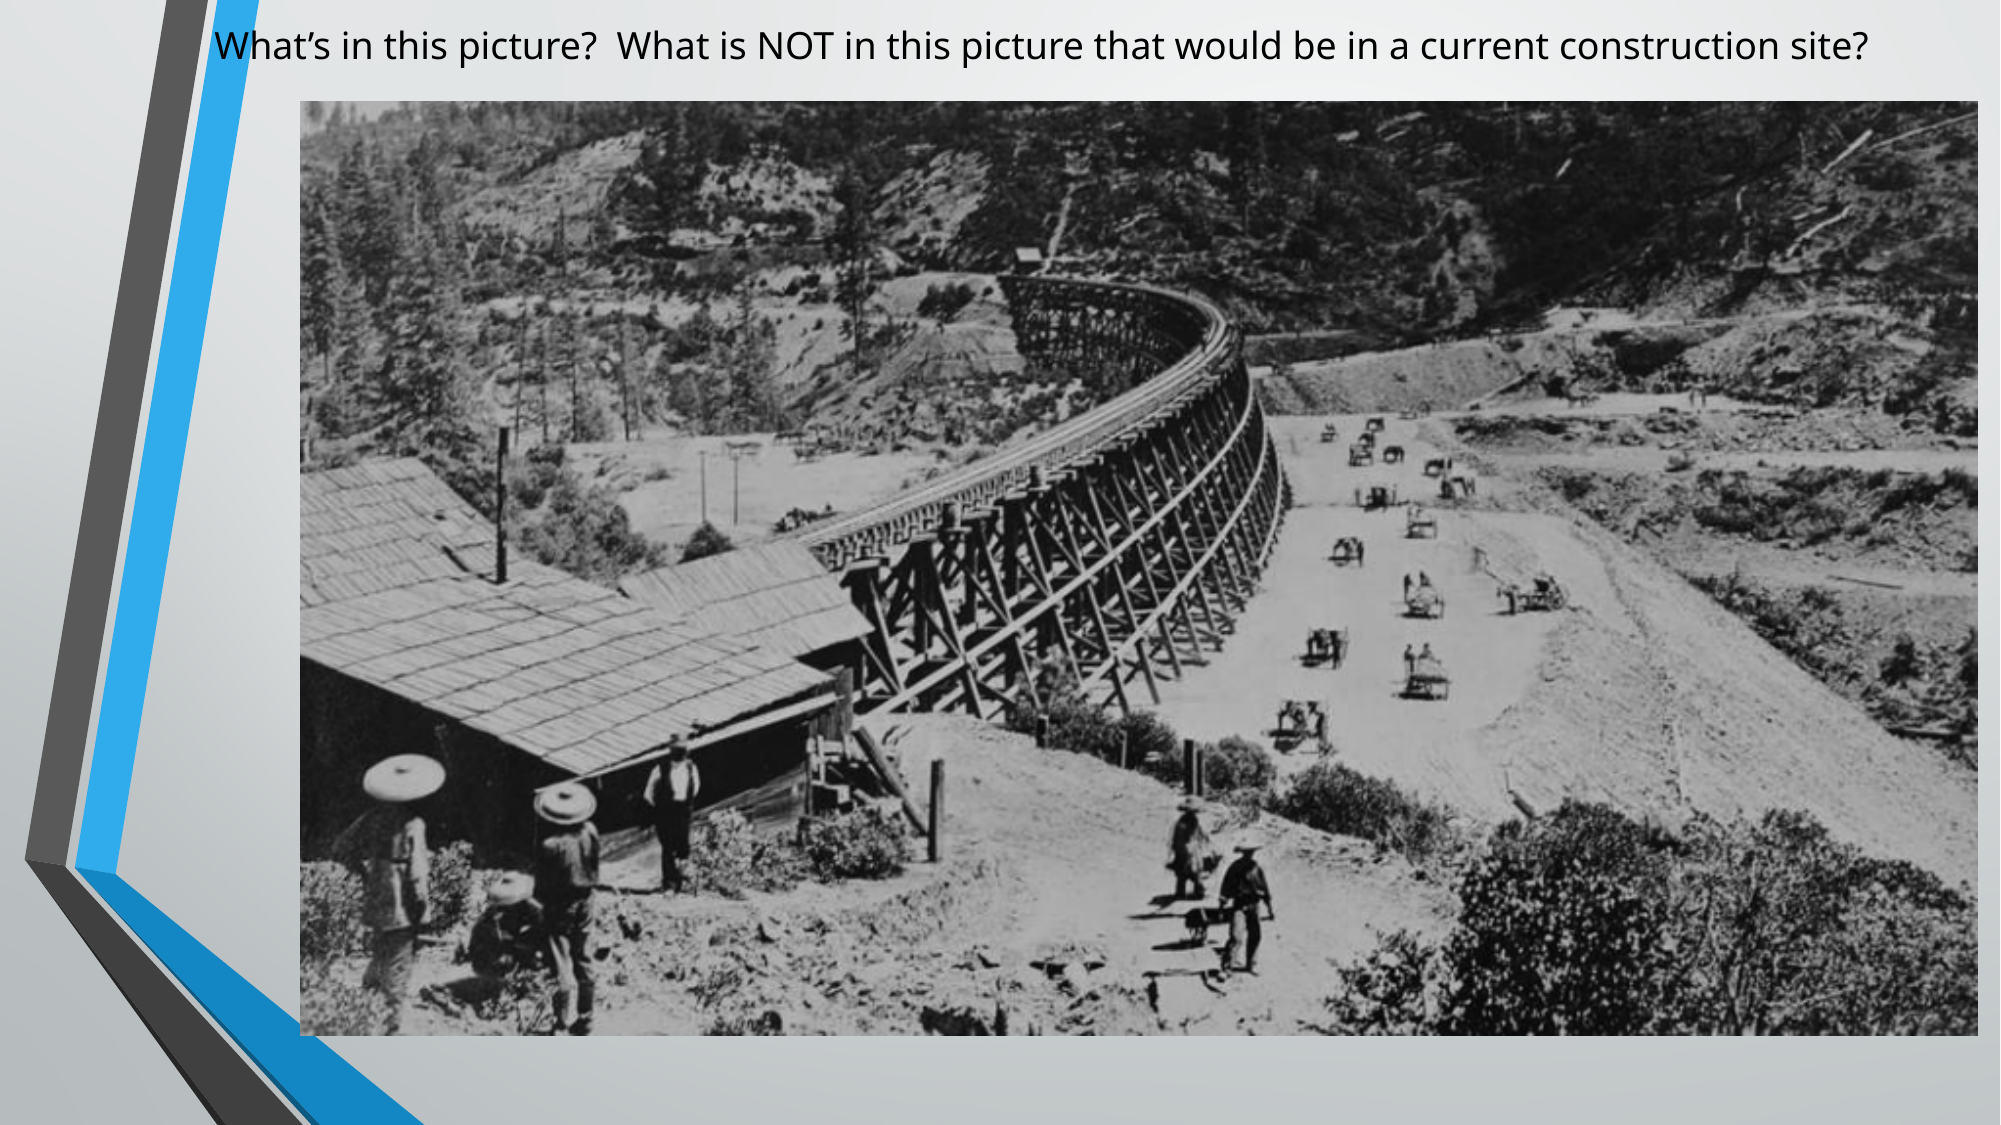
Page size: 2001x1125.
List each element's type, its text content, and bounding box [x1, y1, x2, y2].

text_box What’s in this picture? What is NOT in this picture that would be in a current construction site? [199, 14, 1896, 75]
picture [300, 100, 1978, 1036]
